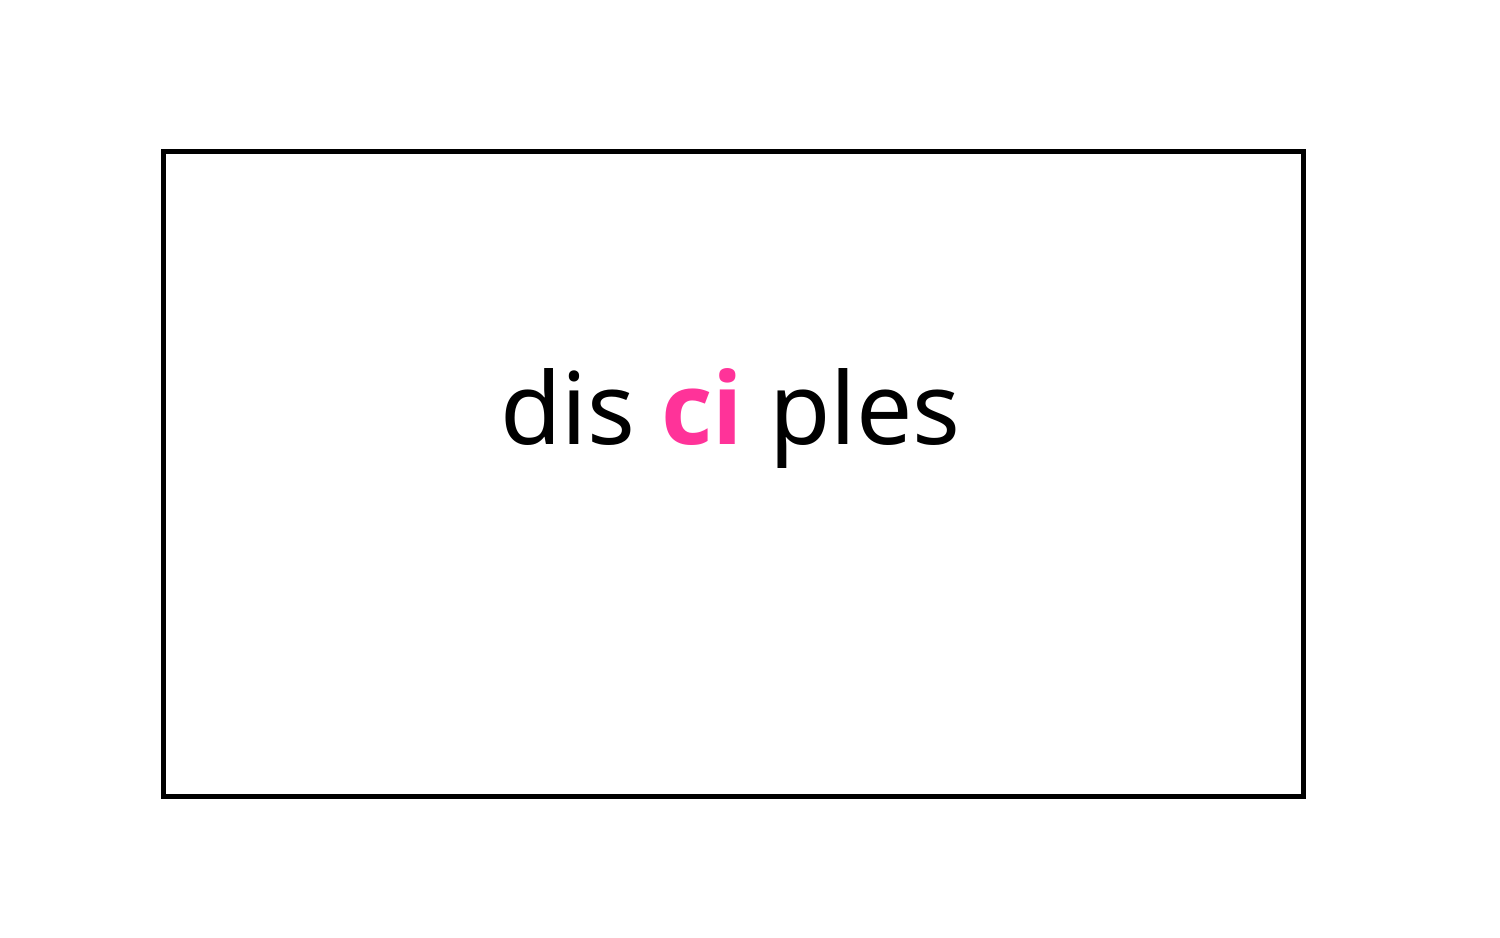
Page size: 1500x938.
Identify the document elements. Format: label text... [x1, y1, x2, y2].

text_box [163, 150, 1304, 797]
text_box dis ci ples [485, 337, 1119, 473]
